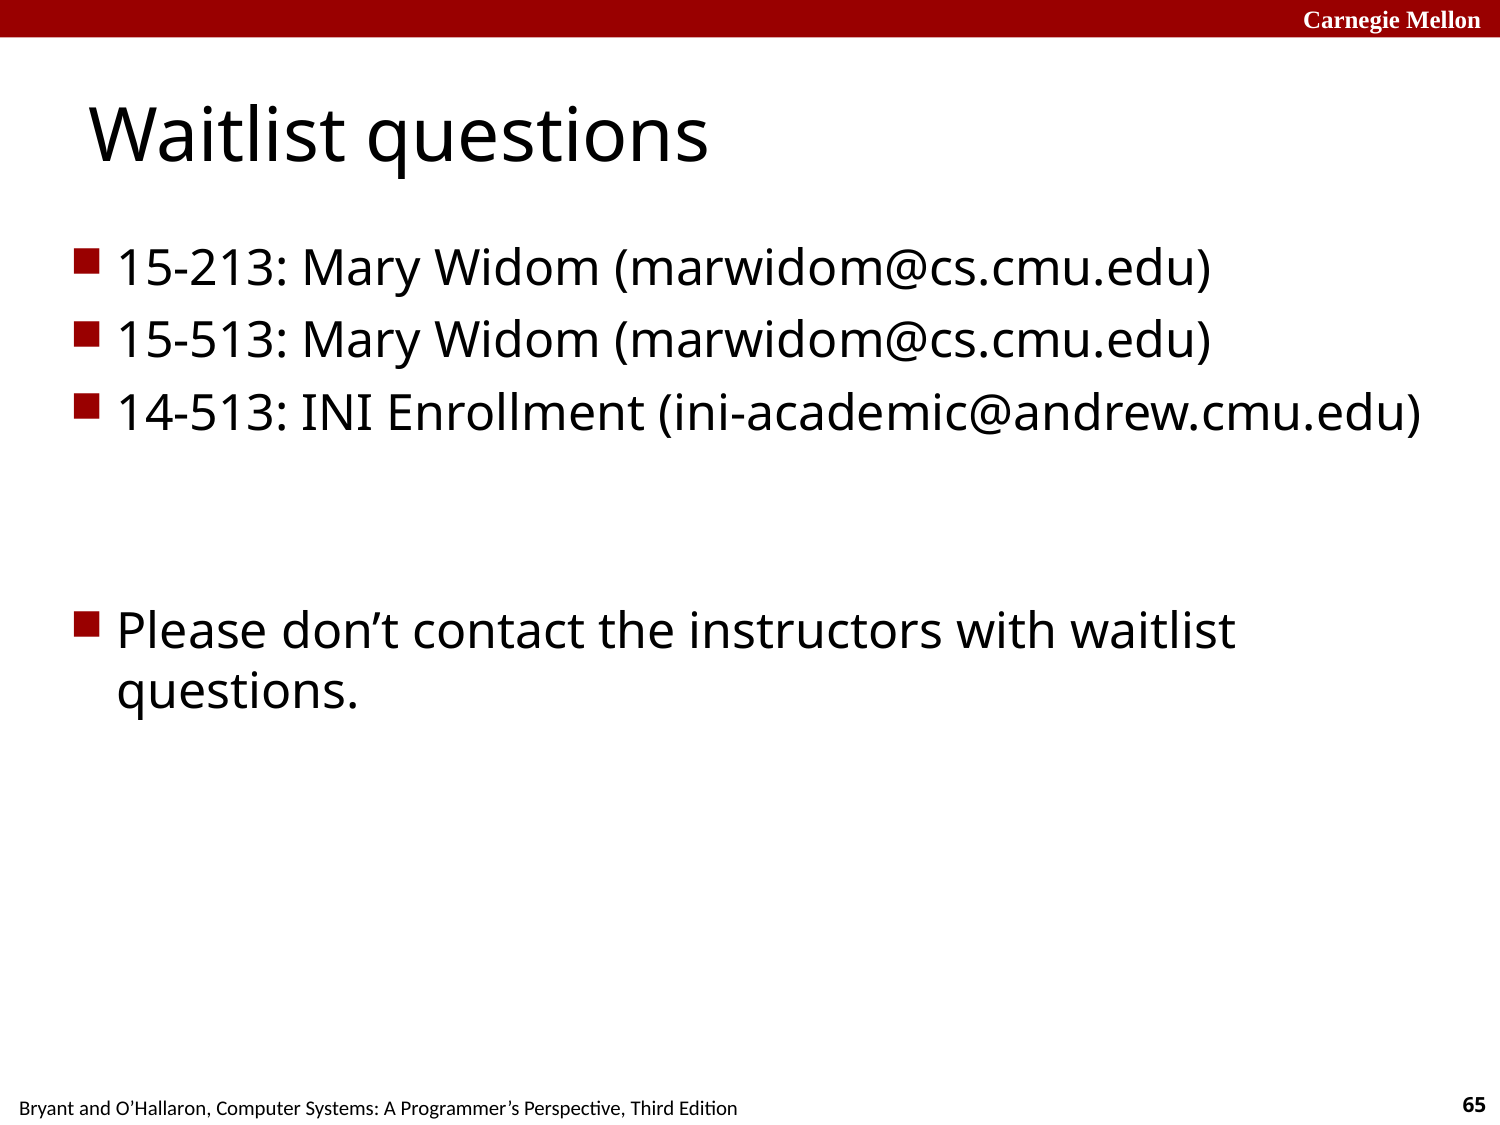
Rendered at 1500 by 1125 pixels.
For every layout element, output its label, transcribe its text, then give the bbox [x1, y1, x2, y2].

list 15-213: Mary Widom (marwidom@cs.cmu.edu) 15-513: Mary Widom (marwidom@cs.cmu.edu) 14-513: INI Enrollment (ini-academic@andrew.cmu.edu) Please don’t contact the instructors with waitlist questions. [62, 228, 1438, 1122]
title Waitlist questions [62, 41, 1438, 222]
